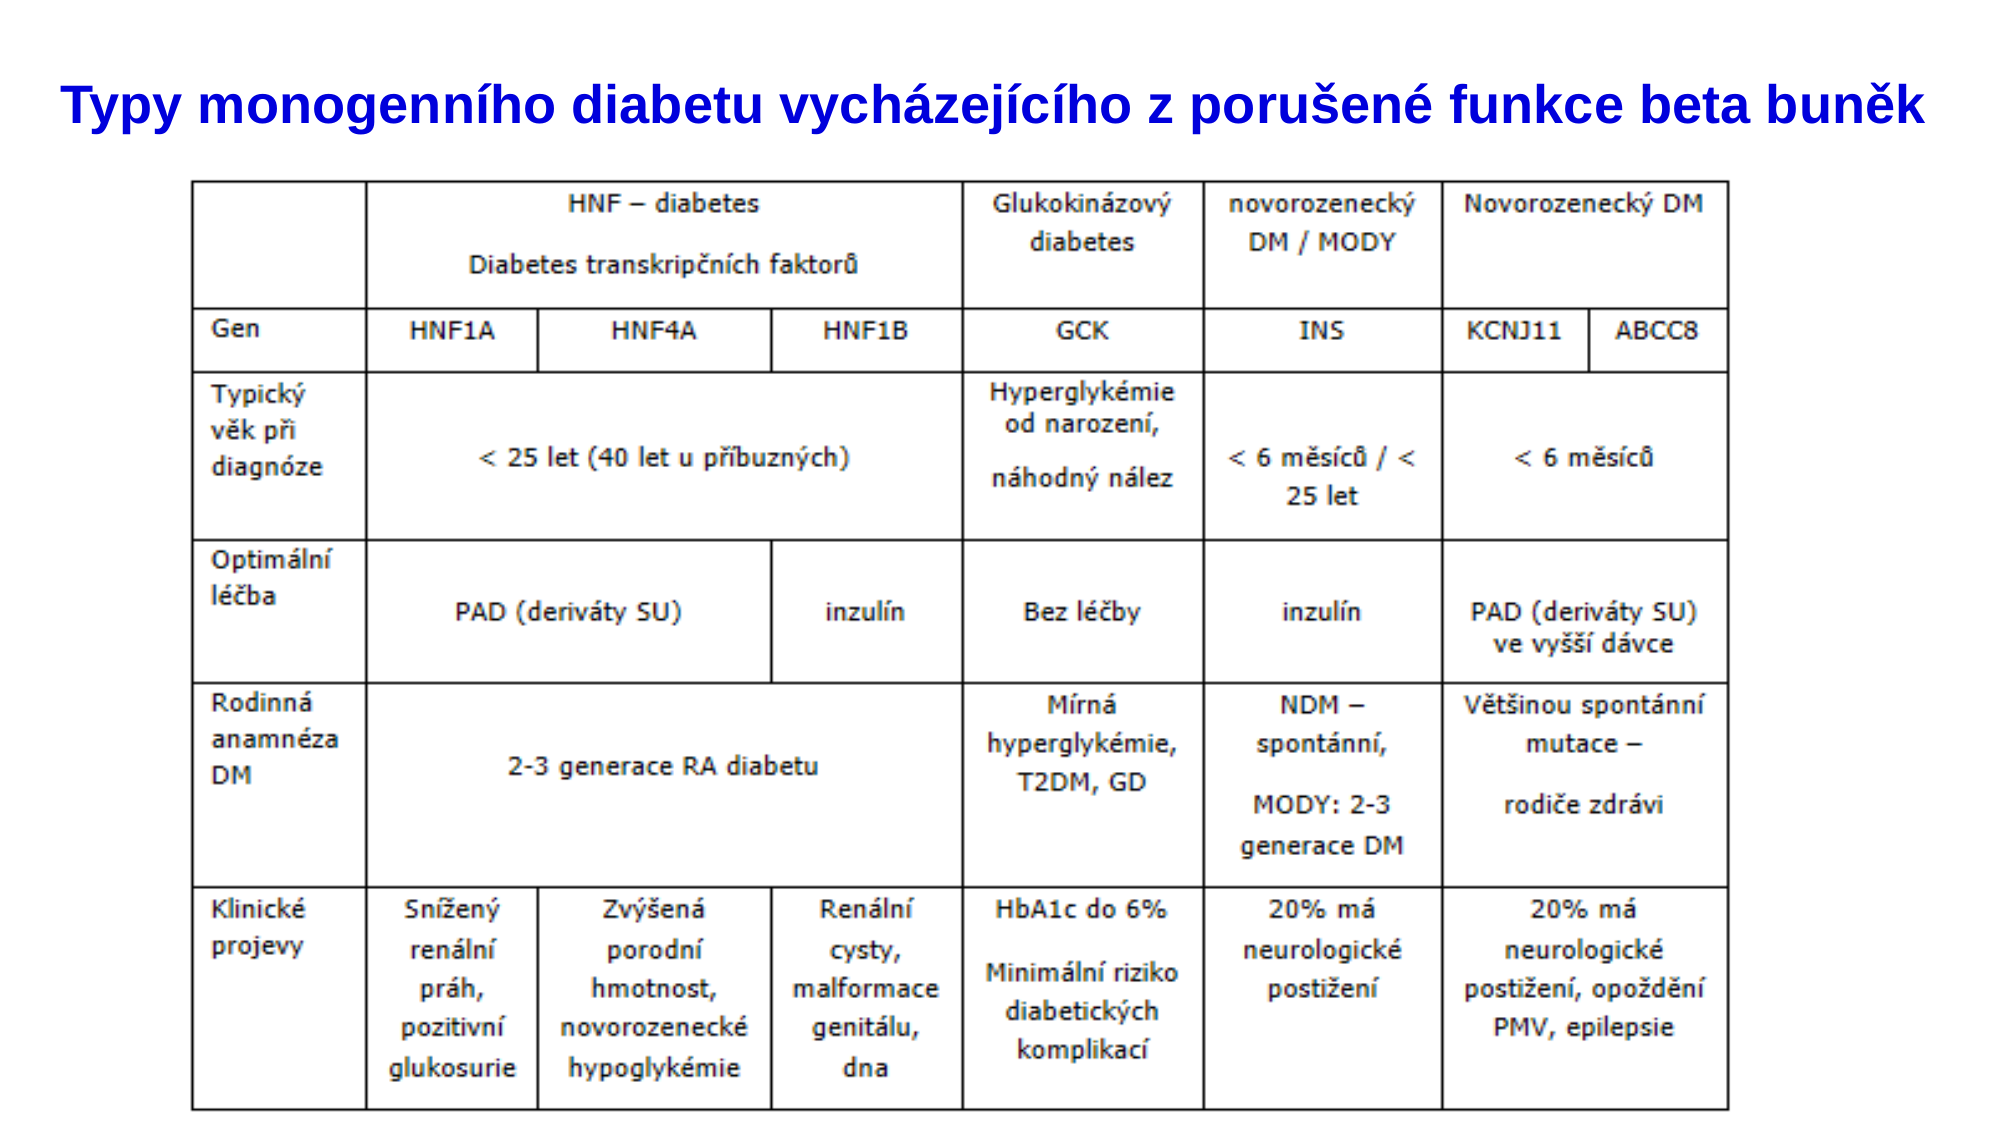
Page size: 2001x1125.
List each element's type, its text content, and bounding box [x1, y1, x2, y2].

title Typy monogenního diabetu vycházejícího z porušené funkce beta buněk [19, 51, 1970, 173]
picture [177, 172, 1751, 1125]
